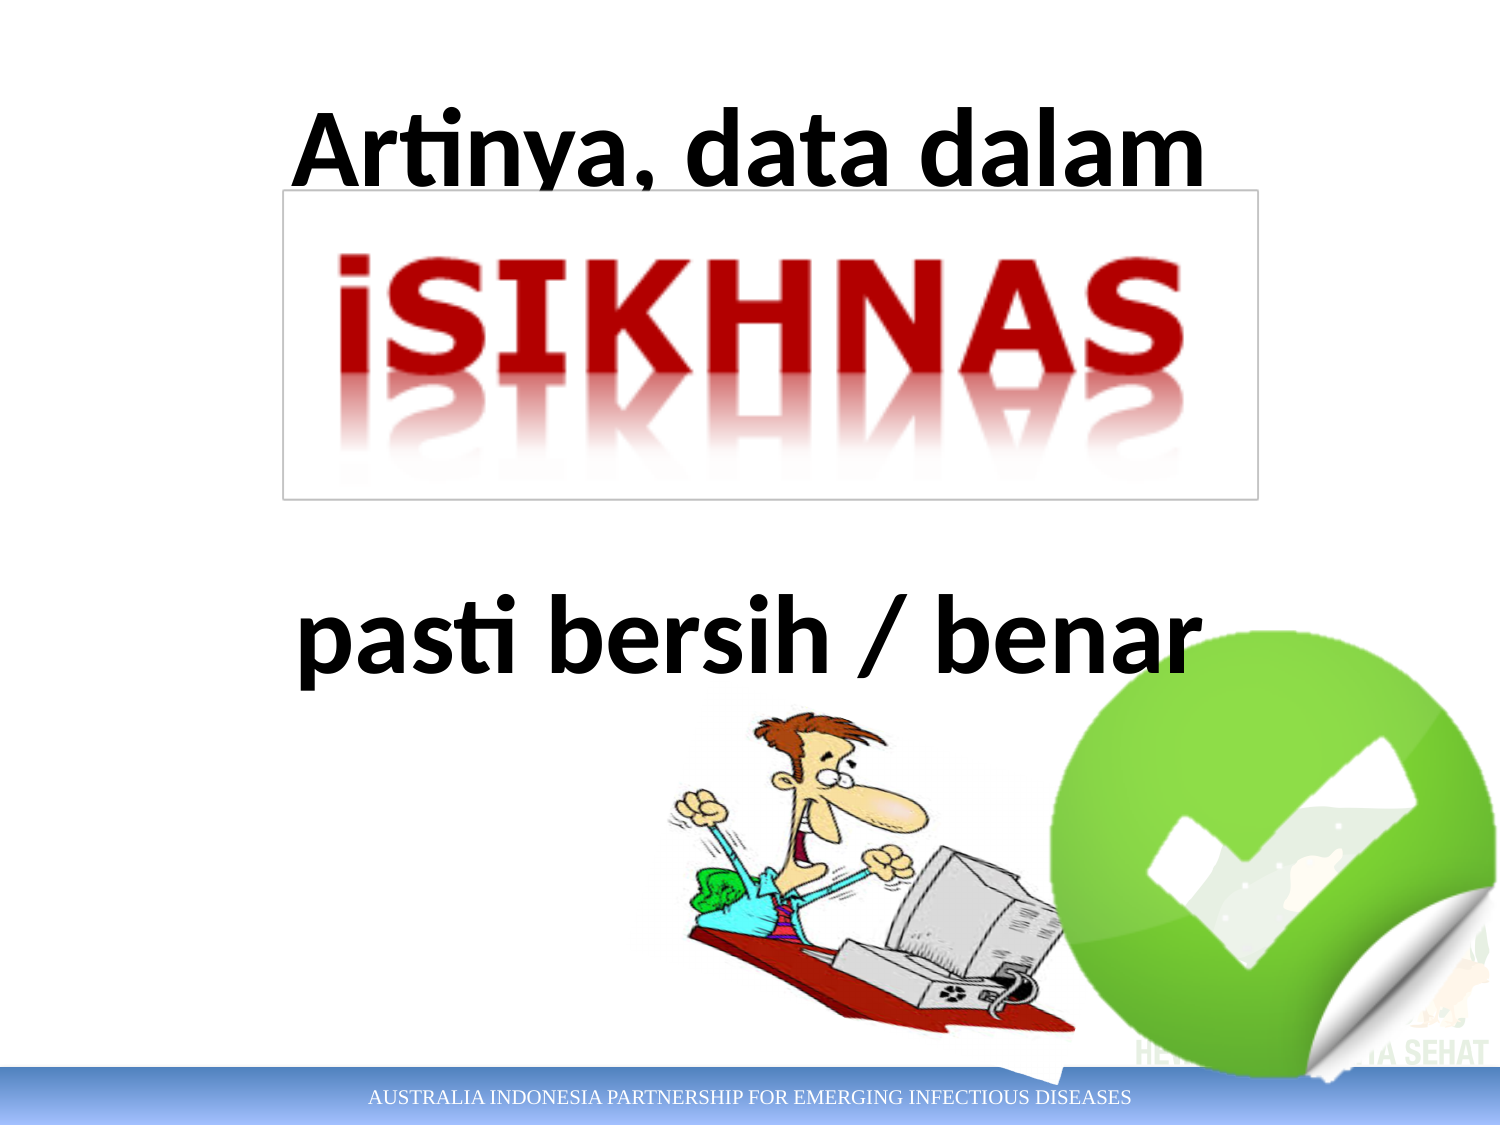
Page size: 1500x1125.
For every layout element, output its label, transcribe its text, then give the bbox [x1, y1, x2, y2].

list Artinya, data dalam [75, 66, 1425, 240]
picture [627, 630, 1500, 1085]
picture [234, 171, 1285, 518]
text_box pasti bersih / benar [74, 553, 1425, 728]
